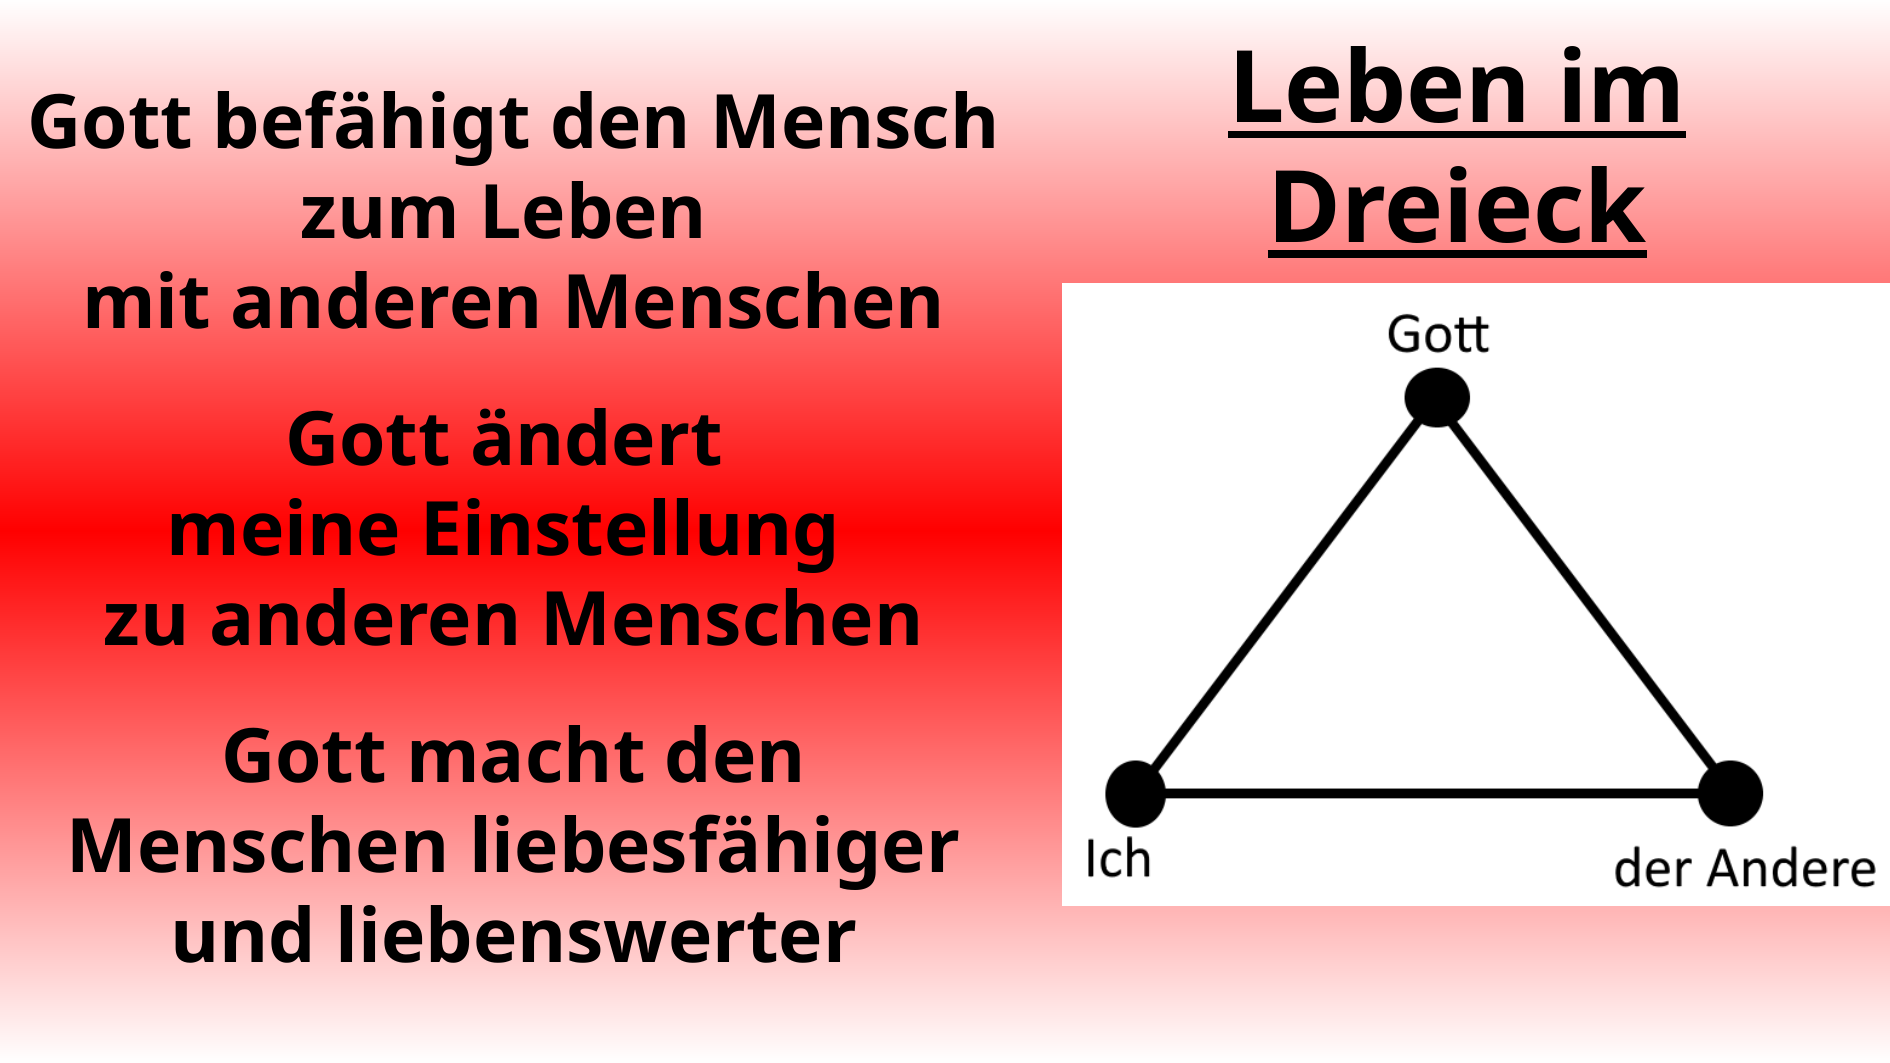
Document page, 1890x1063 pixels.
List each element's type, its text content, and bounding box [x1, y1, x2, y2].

picture [1061, 283, 1890, 907]
list Gott befähigt den Mensch zum Leben mit anderen Menschen Gott ändert meine Einstellung zu anderen Menschen Gott macht den Menschen liebesfähiger und liebenswerter [23, 23, 1004, 1028]
title Leben im Dreieck [1038, 54, 1877, 232]
